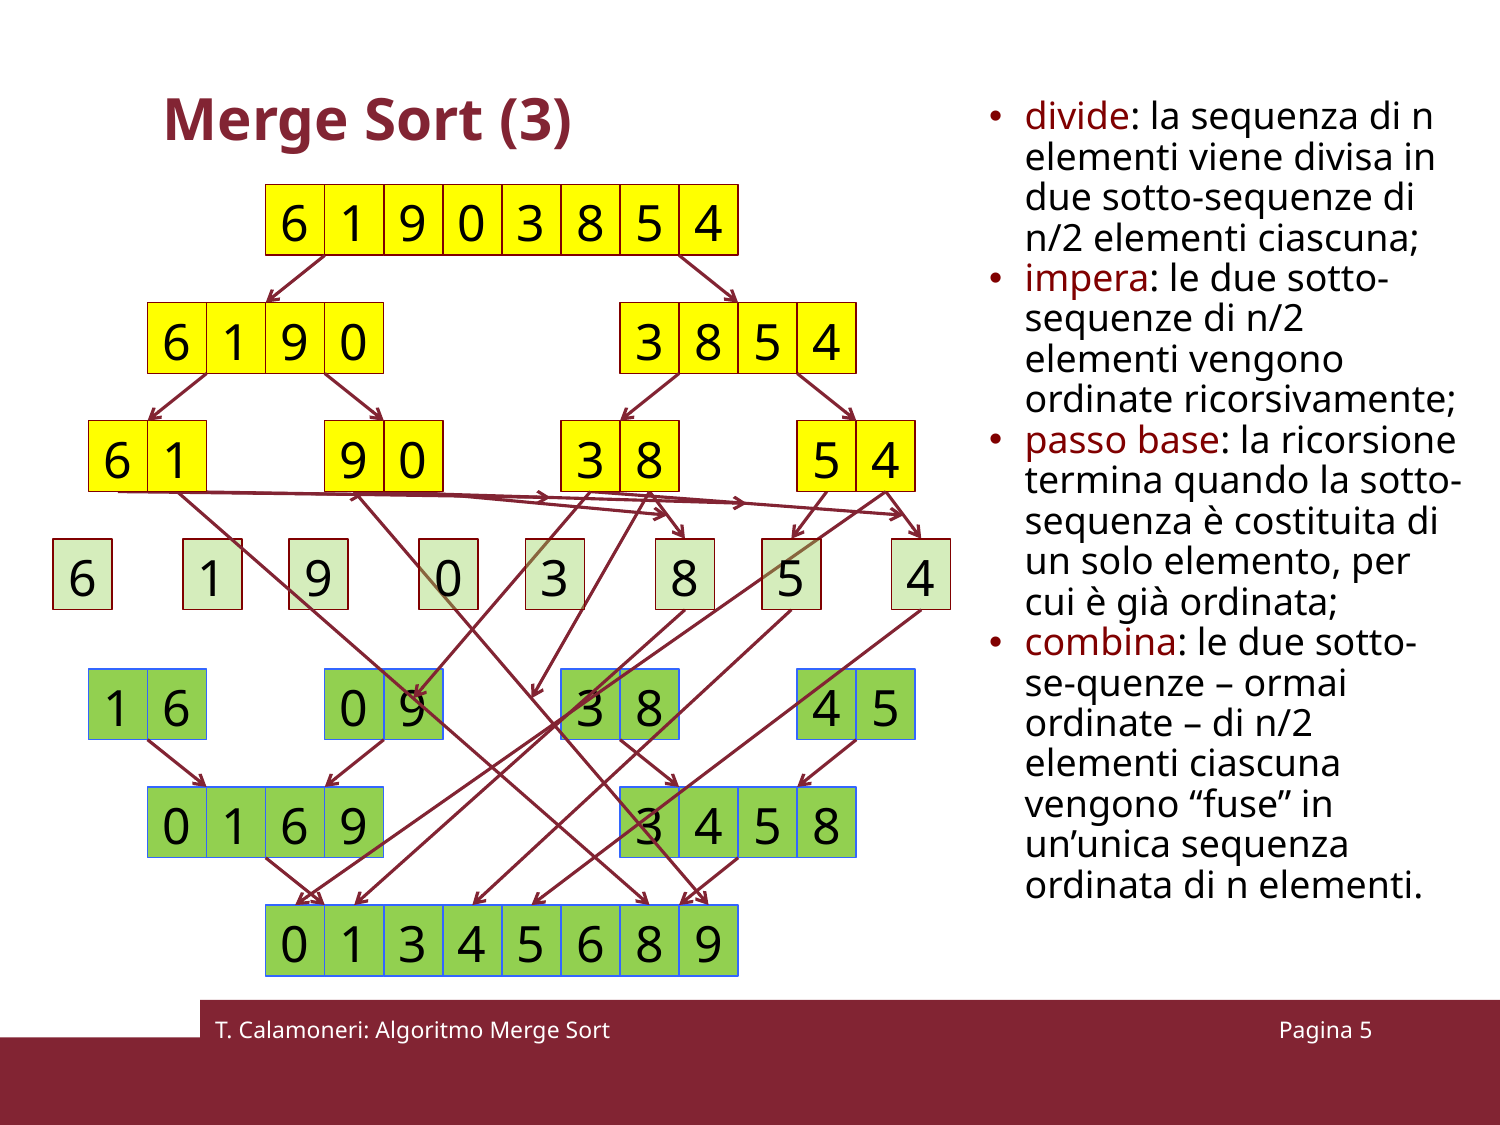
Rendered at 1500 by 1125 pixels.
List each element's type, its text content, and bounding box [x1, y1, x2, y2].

slide_number Pagina 5 [1074, 1008, 1388, 1084]
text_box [147, 739, 857, 787]
text_box 4 [891, 538, 951, 610]
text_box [619, 302, 857, 373]
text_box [88, 420, 207, 492]
text_box 1 [182, 539, 242, 609]
text_box 0 [419, 539, 479, 609]
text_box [265, 184, 739, 255]
text_box divide: la sequenza di n elementi viene divisa in due sotto-sequenze di n/2 elementi ciascuna; impera: le due sotto-sequenze di n/2 elementi vengono ordinate ricorsivamente; passo base: la ricorsione termina quando la sotto-sequenza è costituita di un solo elemento, per cui è già ordinata; combina: le due sotto-se-quenze – ormai ordinate – di n/2 elementi ciascuna vengono “fuse” in un’unica sequenza ordinata di n elementi. [974, 89, 1483, 914]
text_box 3 [525, 539, 585, 609]
footer T. Calamoneri: Algoritmo Merge Sort [200, 1008, 675, 1084]
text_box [324, 669, 443, 739]
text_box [82, 609, 922, 669]
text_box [797, 669, 916, 740]
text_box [797, 420, 916, 492]
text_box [619, 787, 857, 858]
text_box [147, 373, 857, 421]
text_box 5 [761, 539, 821, 609]
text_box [147, 302, 384, 373]
text_box 9 [289, 539, 349, 609]
text_box 6 [53, 538, 113, 610]
text_box 8 [655, 539, 715, 609]
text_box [147, 787, 384, 858]
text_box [265, 905, 739, 976]
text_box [82, 491, 922, 539]
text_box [324, 421, 443, 492]
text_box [265, 857, 739, 905]
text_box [560, 669, 680, 739]
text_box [560, 421, 680, 492]
title Merge Sort (3) [147, 74, 1388, 157]
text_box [88, 669, 207, 740]
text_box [265, 255, 739, 303]
